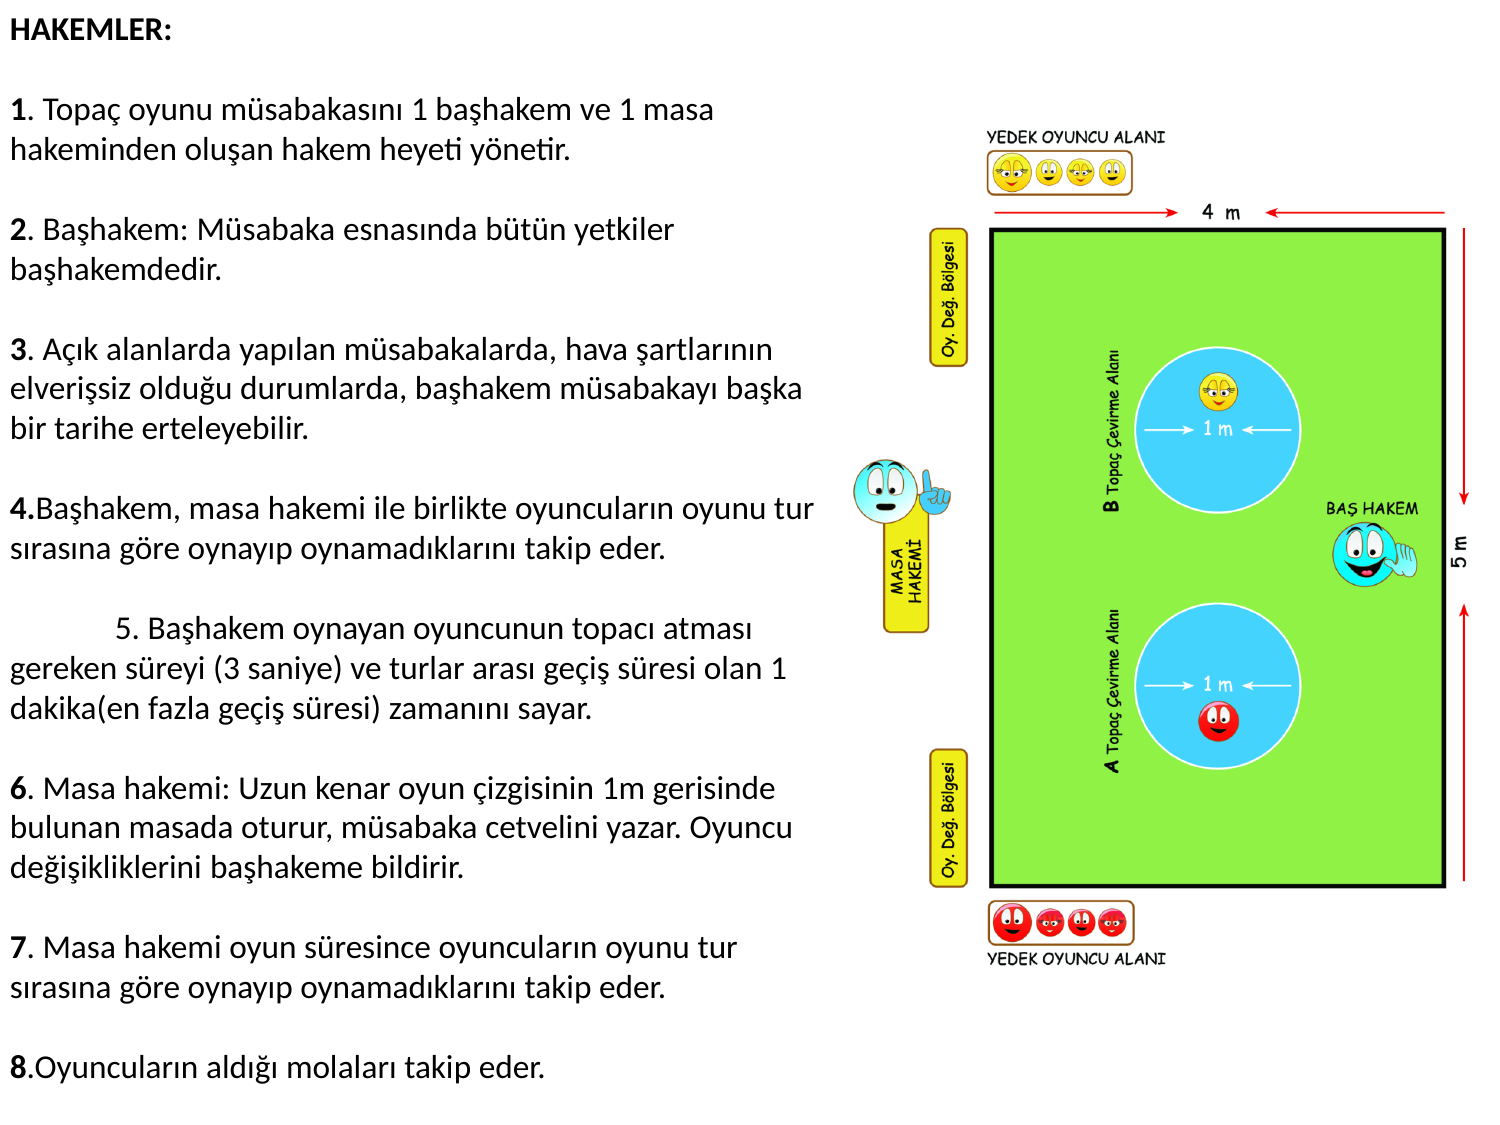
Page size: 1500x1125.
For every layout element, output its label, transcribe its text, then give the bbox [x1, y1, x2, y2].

text_box HAKEMLER: 1. Topaç oyunu müsabakasını 1 başhakem ve 1 masa hakeminden oluşan hakem heyeti yönetir. 2. Başhakem: Müsabaka esnasında bütün yetkiler başhakemdedir. 3. Açık alanlarda yapılan müsabakalarda, hava şartlarının elverişsiz olduğu durumlarda, başhakem müsabakayı başka bir tarihe erteleyebilir. 4.Başhakem, masa hakemi ile birlikte oyuncuların oyunu tur sırasına göre oynayıp oynamadıklarını takip eder. 5. Başhakem oynayan oyuncunun topacı atması gereken süreyi (3 saniye) ve turlar arası geçiş süresi olan 1 dakika(en fazla geçiş süresi) zamanını sayar. 6. Masa hakemi: Uzun kenar oyun çizgisinin 1m gerisinde bulunan masada oturur, müsabaka cetvelini yazar. Oyuncu değişikliklerini başhakeme bildirir. 7. Masa hakemi oyun süresince oyuncuların oyunu tur sırasına göre oynayıp oynamadıklarını takip eder. 8.Oyuncuların aldığı molaları takip eder. [0, 0, 845, 1093]
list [728, 208, 1500, 886]
picture [845, 886, 1500, 981]
picture [845, 115, 1500, 208]
